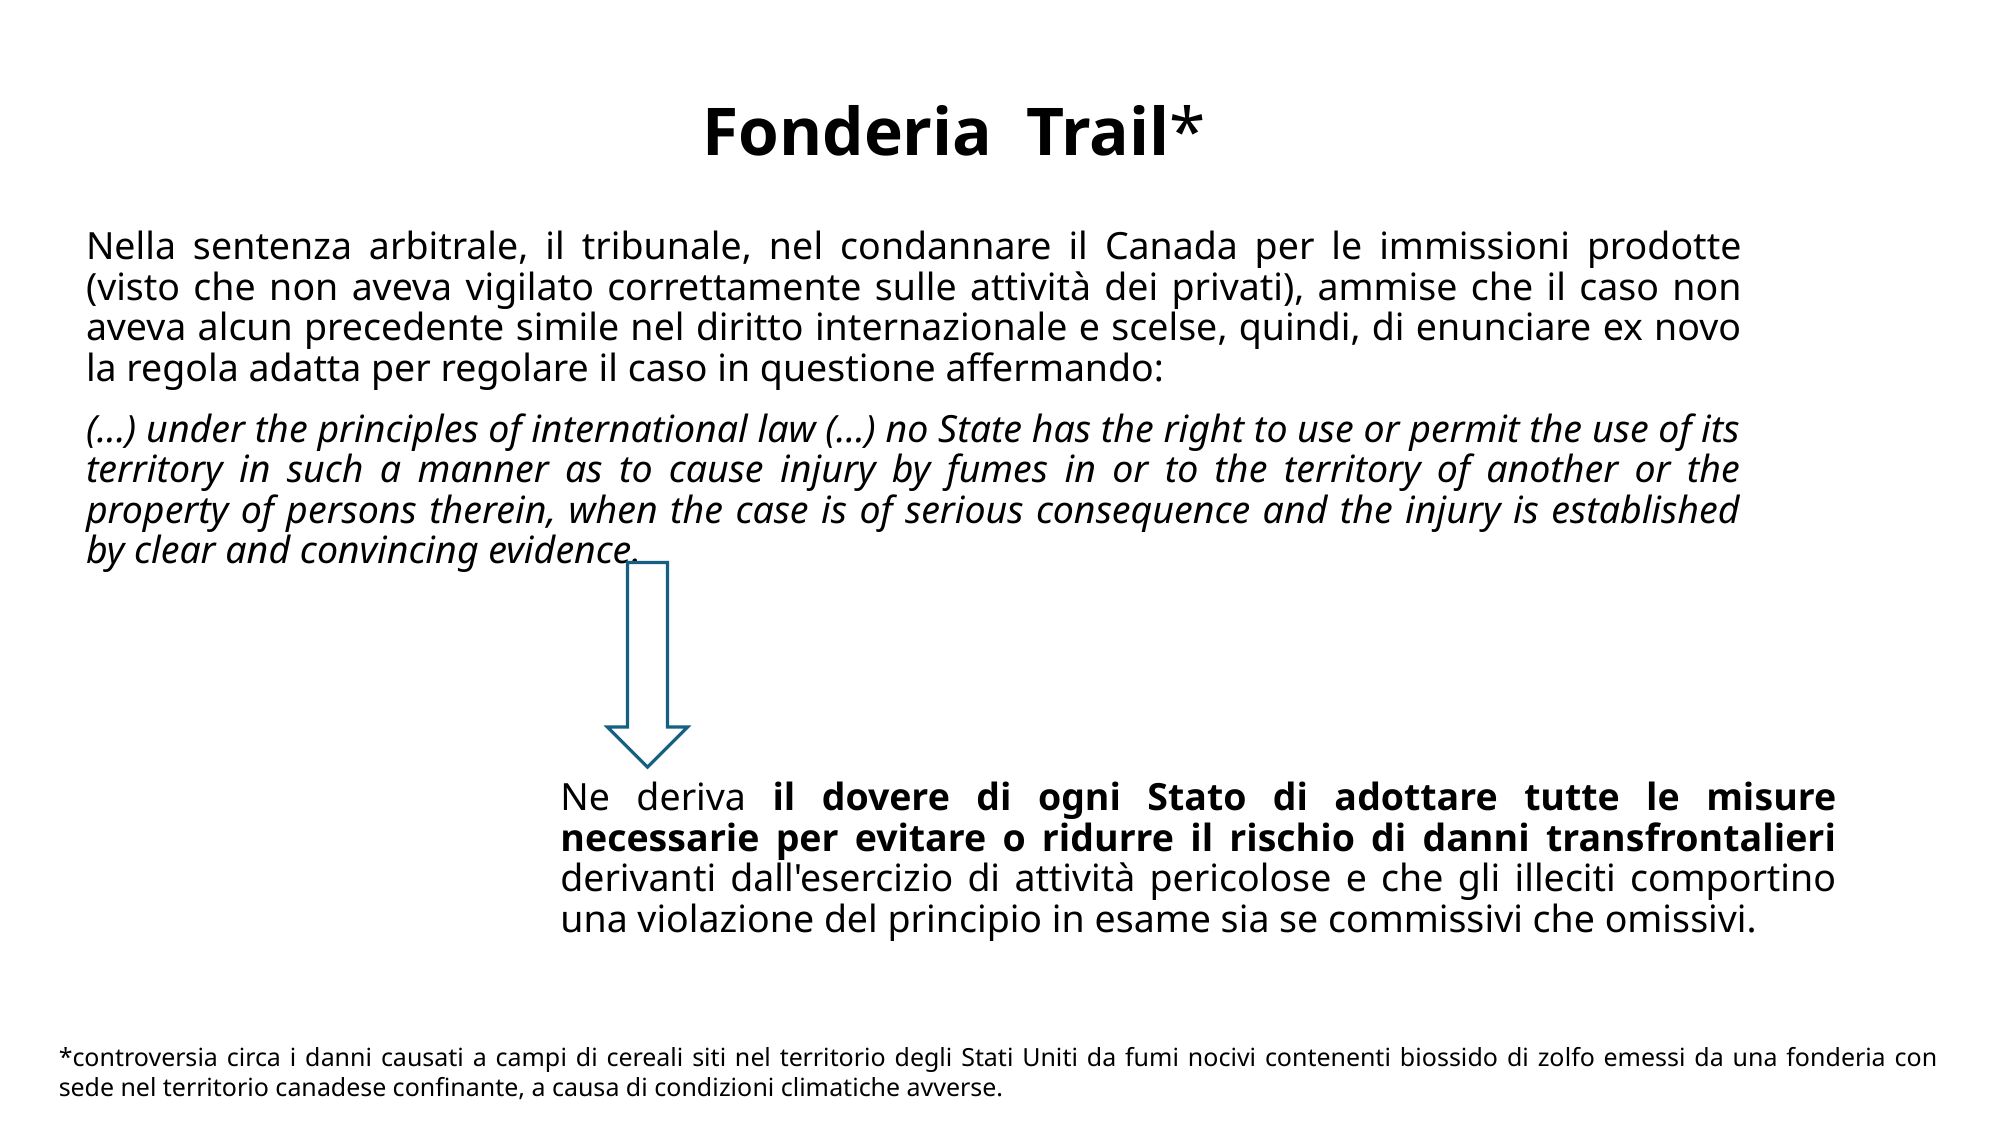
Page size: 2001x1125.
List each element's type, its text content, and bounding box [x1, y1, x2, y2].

text_box Ne deriva il dovere di ogni Stato di adottare tutte le misure necessarie per evitare o ridurre il rischio di danni transfrontalieri derivanti dall'esercizio di attività pericolose e che gli illeciti comportino una violazione del principio in esame sia se commissivi che omissivi. [545, 771, 1853, 948]
text_box *controversia circa i danni causati a campi di cereali siti nel territorio degli Stati Uniti da fumi nocivi contenenti biossido di zolfo emessi da una fonderia con sede nel territorio canadese confinante, a causa di condizioni climatiche avverse. [44, 1033, 1956, 1109]
text_box [603, 560, 692, 770]
title Fonderia Trail* [687, 49, 1313, 177]
list Nella sentenza arbitrale, il tribunale, nel condannare il Canada per le immissioni prodotte (visto che non aveva vigilato correttamente sulle attività dei privati), ammise che il caso non aveva alcun precedente simile nel diritto internazionale e scelse, quindi, di enunciare ex novo la regola adatta per regolare il caso in questione affermando: (...) under the principles of international law (…) no State has the right to use or permit the use of its territory in such a manner as to cause injury by fumes in or to the territory of another or the property of persons therein, when the case is of serious consequence and the injury is established by clear and convincing evidence. [71, 213, 1759, 586]
